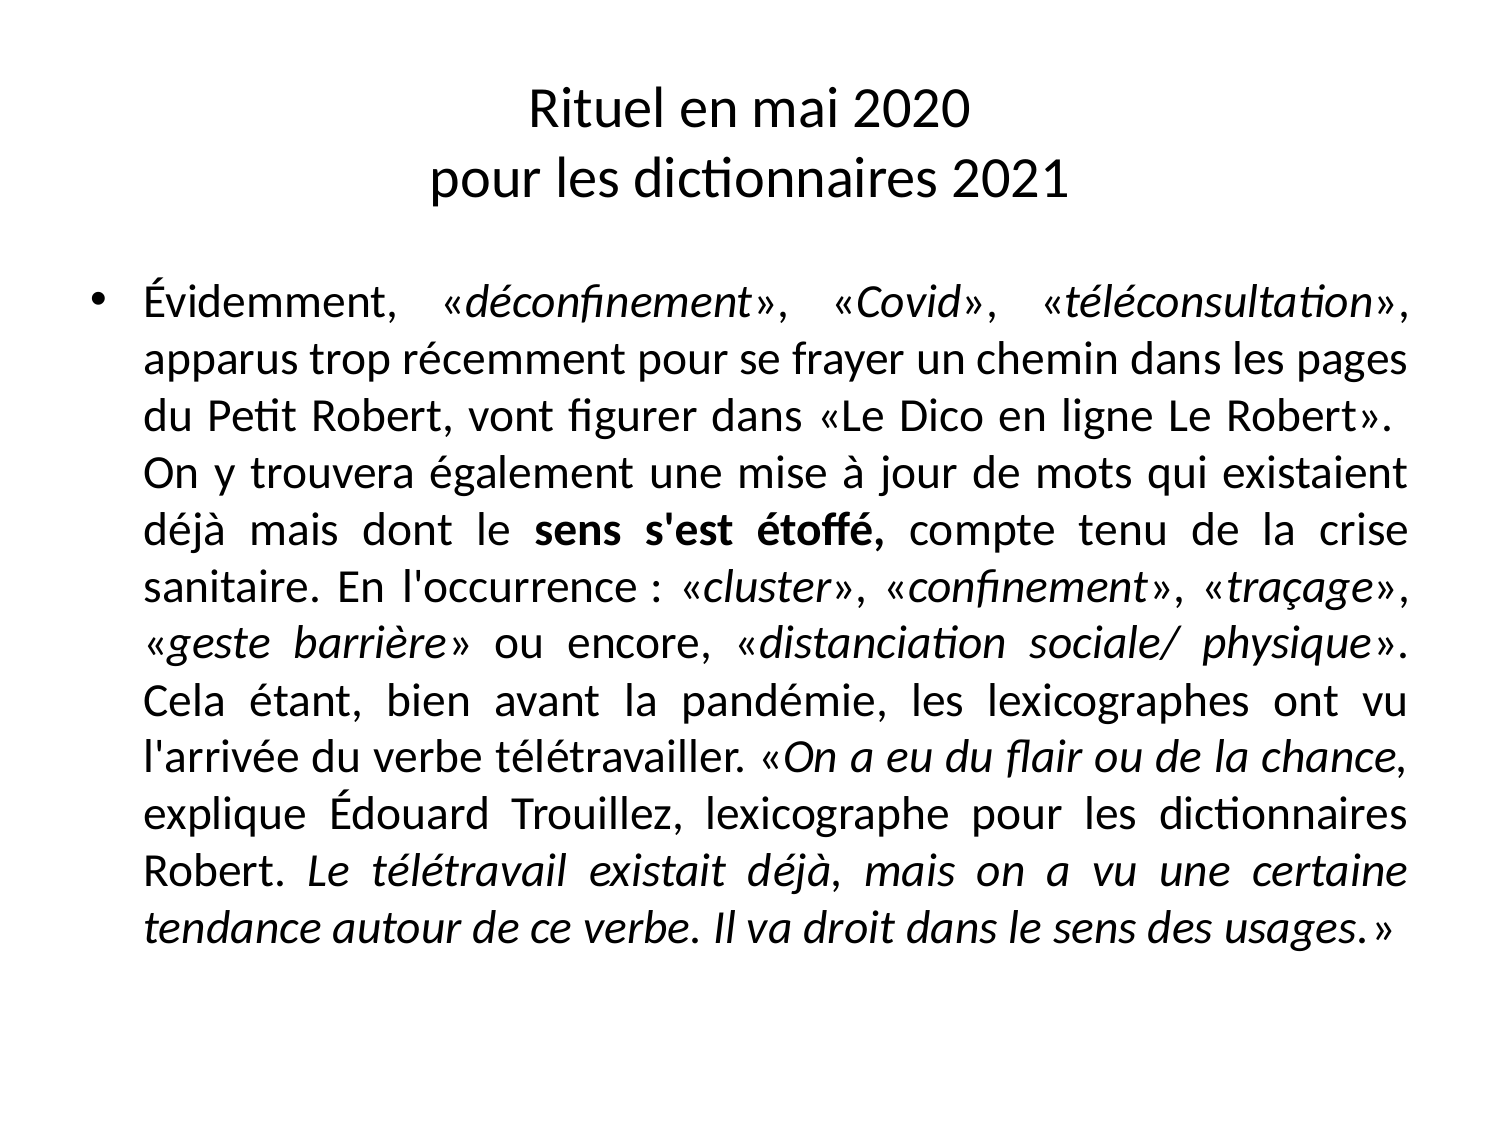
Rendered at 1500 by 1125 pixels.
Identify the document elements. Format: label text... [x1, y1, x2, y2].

title Rituel en mai 2020 pour les dictionnaires 2021 [75, 45, 1425, 233]
list Évidemment, «déconfinement», «Covid», «téléconsultation», apparus trop récemment pour se frayer un chemin dans les pages du Petit Robert, vont figurer dans «Le Dico en ligne Le Robert». On y trouvera également une mise à jour de mots qui existaient déjà mais dont le sens s'est étoffé, compte tenu de la crise sanitaire. En l'occurrence : «cluster», «confinement», «traçage», «geste barrière» ou encore, «distanciation sociale/ physique». Cela étant, bien avant la pandémie, les lexicographes ont vu l'arrivée du verbe télétravailler. «On a eu du flair ou de la chance, explique Édouard Trouillez, lexicographe pour les dictionnaires Robert. Le télétravail existait déjà, mais on a vu une certaine tendance autour de ce verbe. Il va droit dans le sens des usages.» [75, 262, 1425, 1005]
